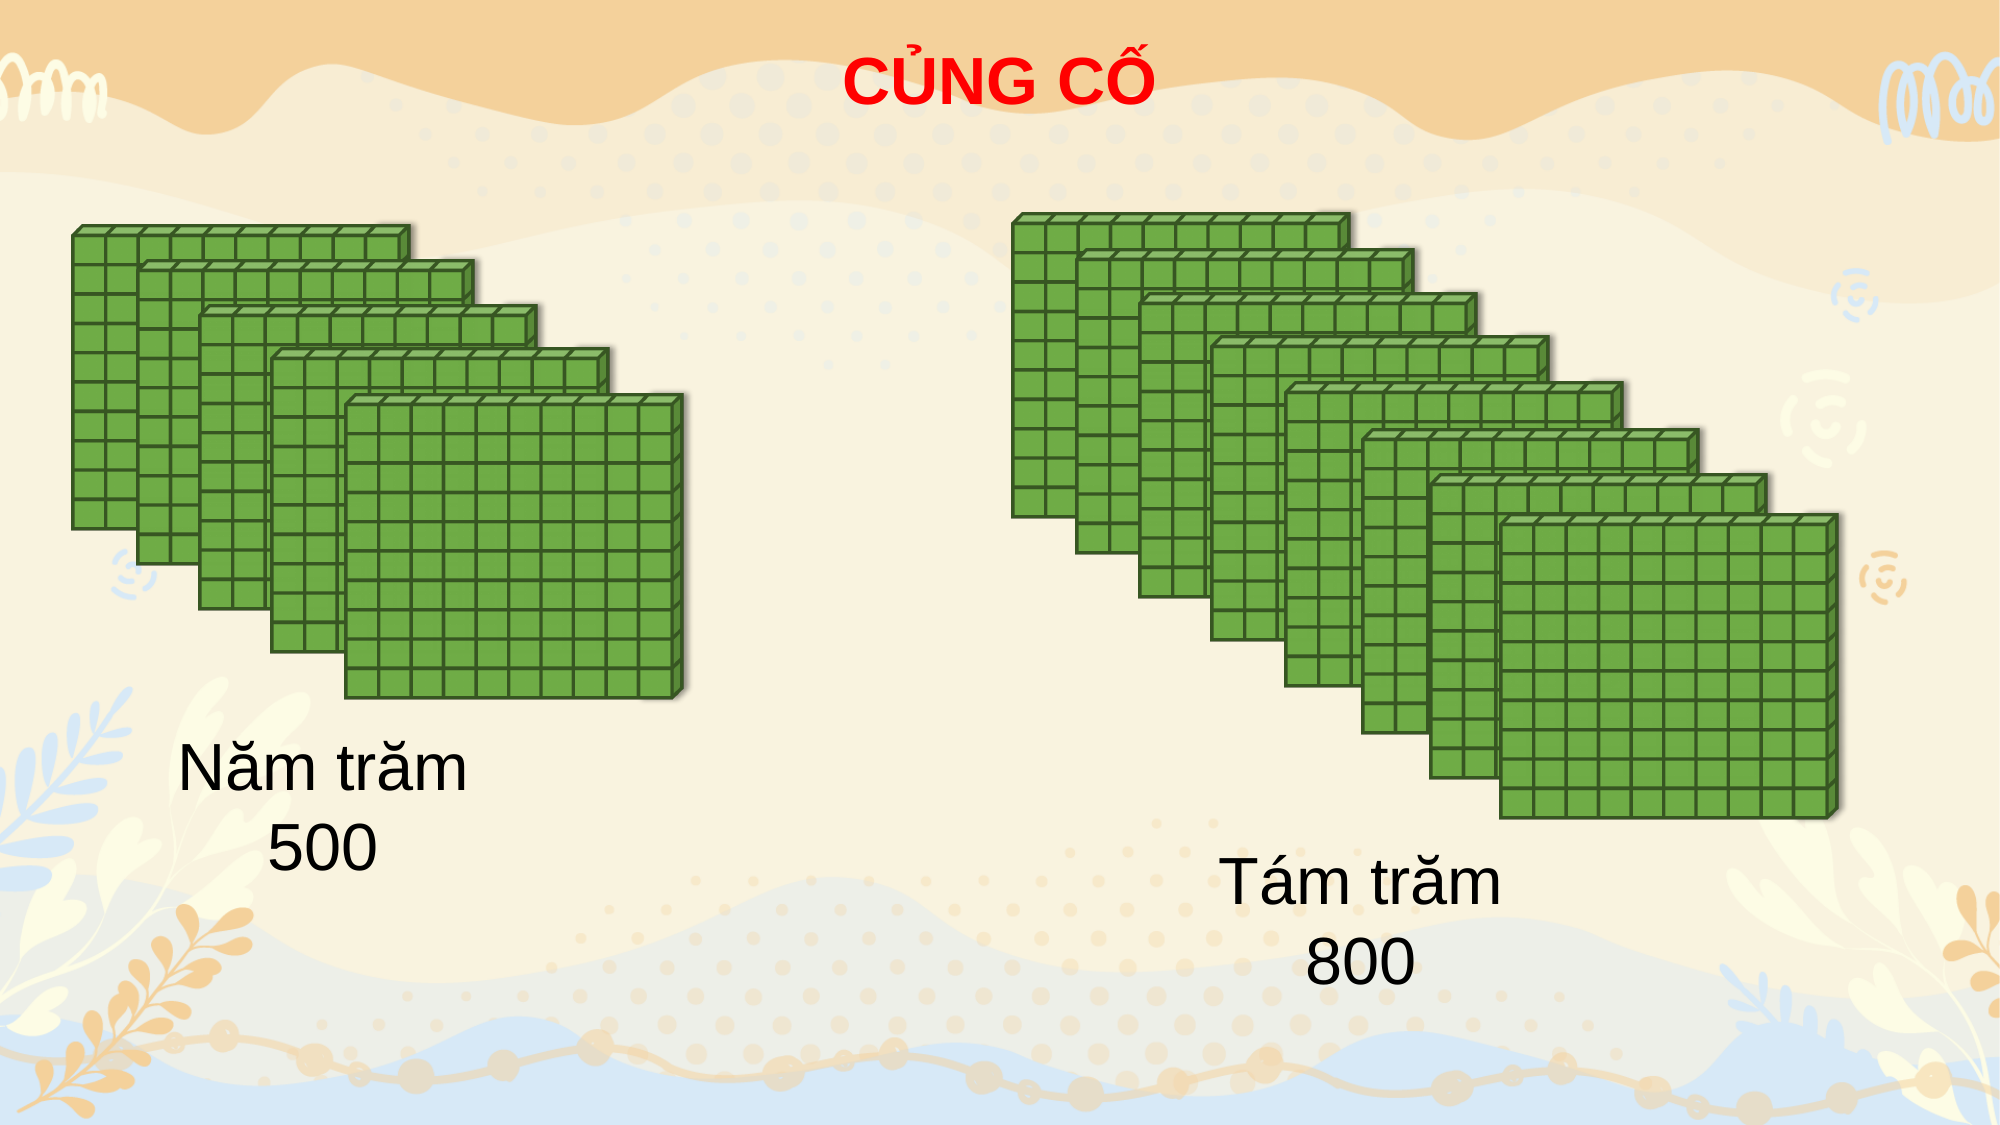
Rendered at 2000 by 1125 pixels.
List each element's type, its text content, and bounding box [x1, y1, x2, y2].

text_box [71, 217, 695, 706]
text_box Tám trăm 800 [1203, 834, 1519, 1006]
text_box Năm trăm 500 [162, 716, 485, 892]
picture [0, 0, 2000, 1125]
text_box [1010, 205, 1850, 826]
text_box CỦNG CỐ [826, 30, 1173, 126]
